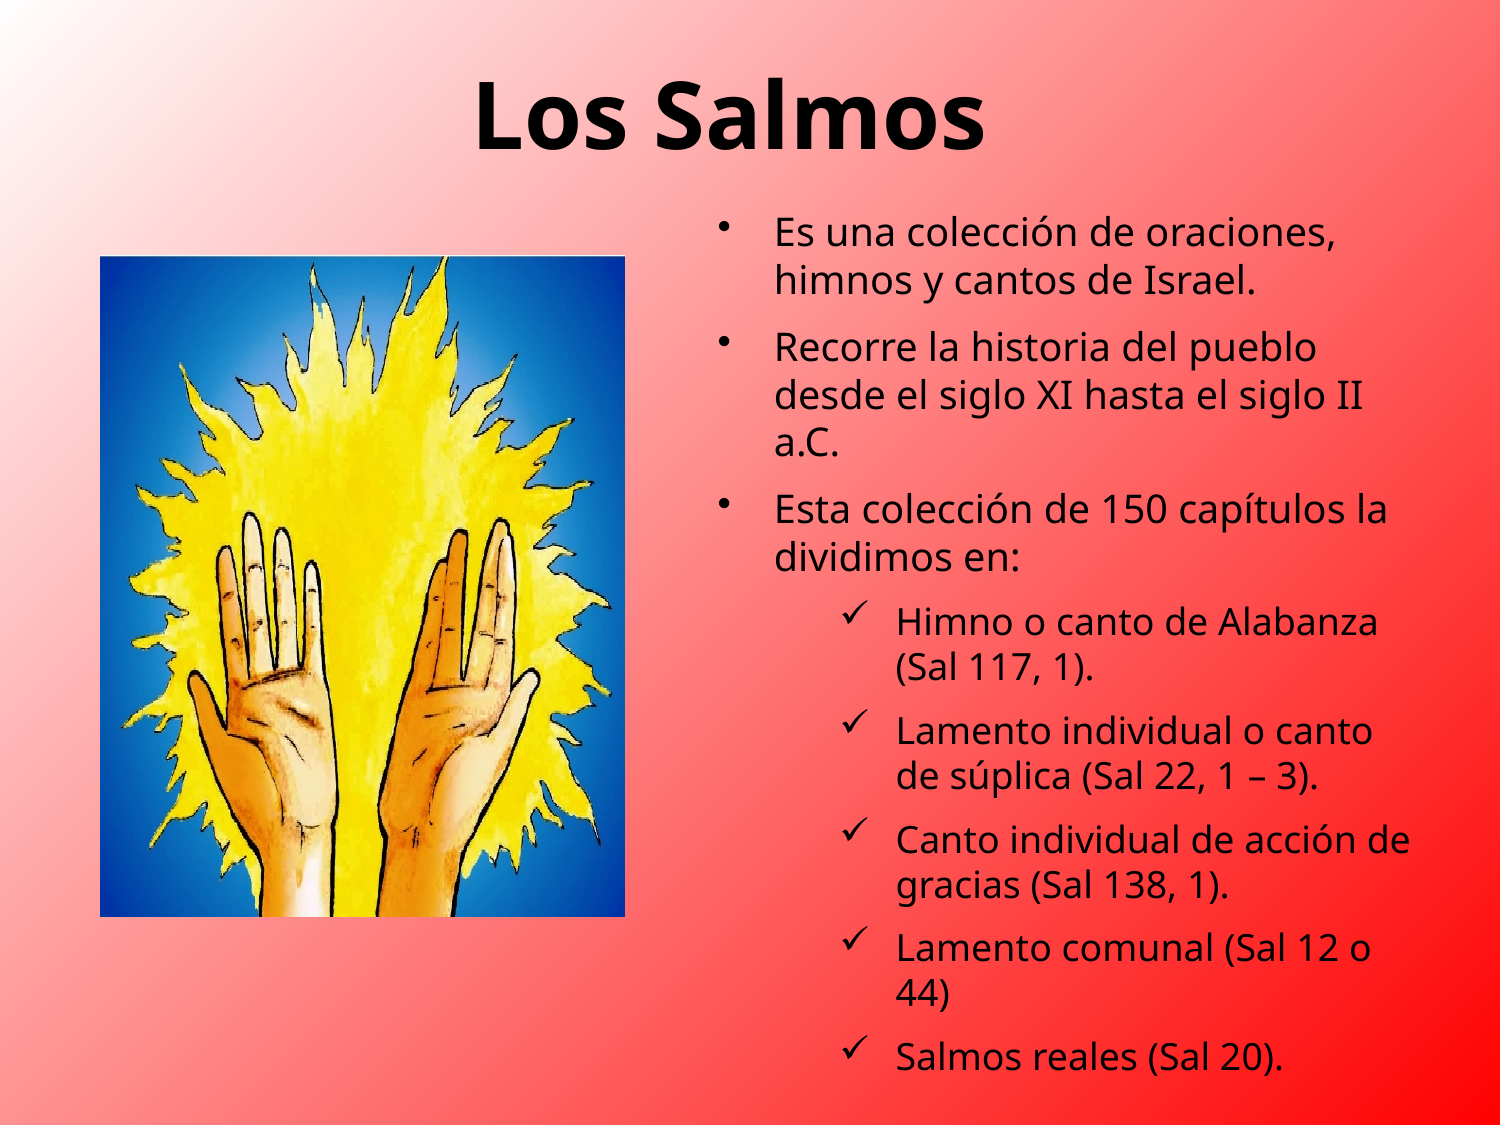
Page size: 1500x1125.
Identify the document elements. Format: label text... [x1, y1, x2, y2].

text_box Es una colección de oraciones, himnos y cantos de Israel. Recorre la historia del pueblo desde el siglo XI hasta el siglo II a.C. Esta colección de 150 capítulos la dividimos en: Himno o canto de Alabanza (Sal 117, 1). Lamento individual o canto de súplica (Sal 22, 1 – 3). Canto individual de acción de gracias (Sal 138, 1). Lamento comunal (Sal 12 o 44) Salmos reales (Sal 20). [702, 199, 1438, 1086]
picture [100, 255, 625, 917]
text_box Los Salmos [277, 47, 1182, 158]
